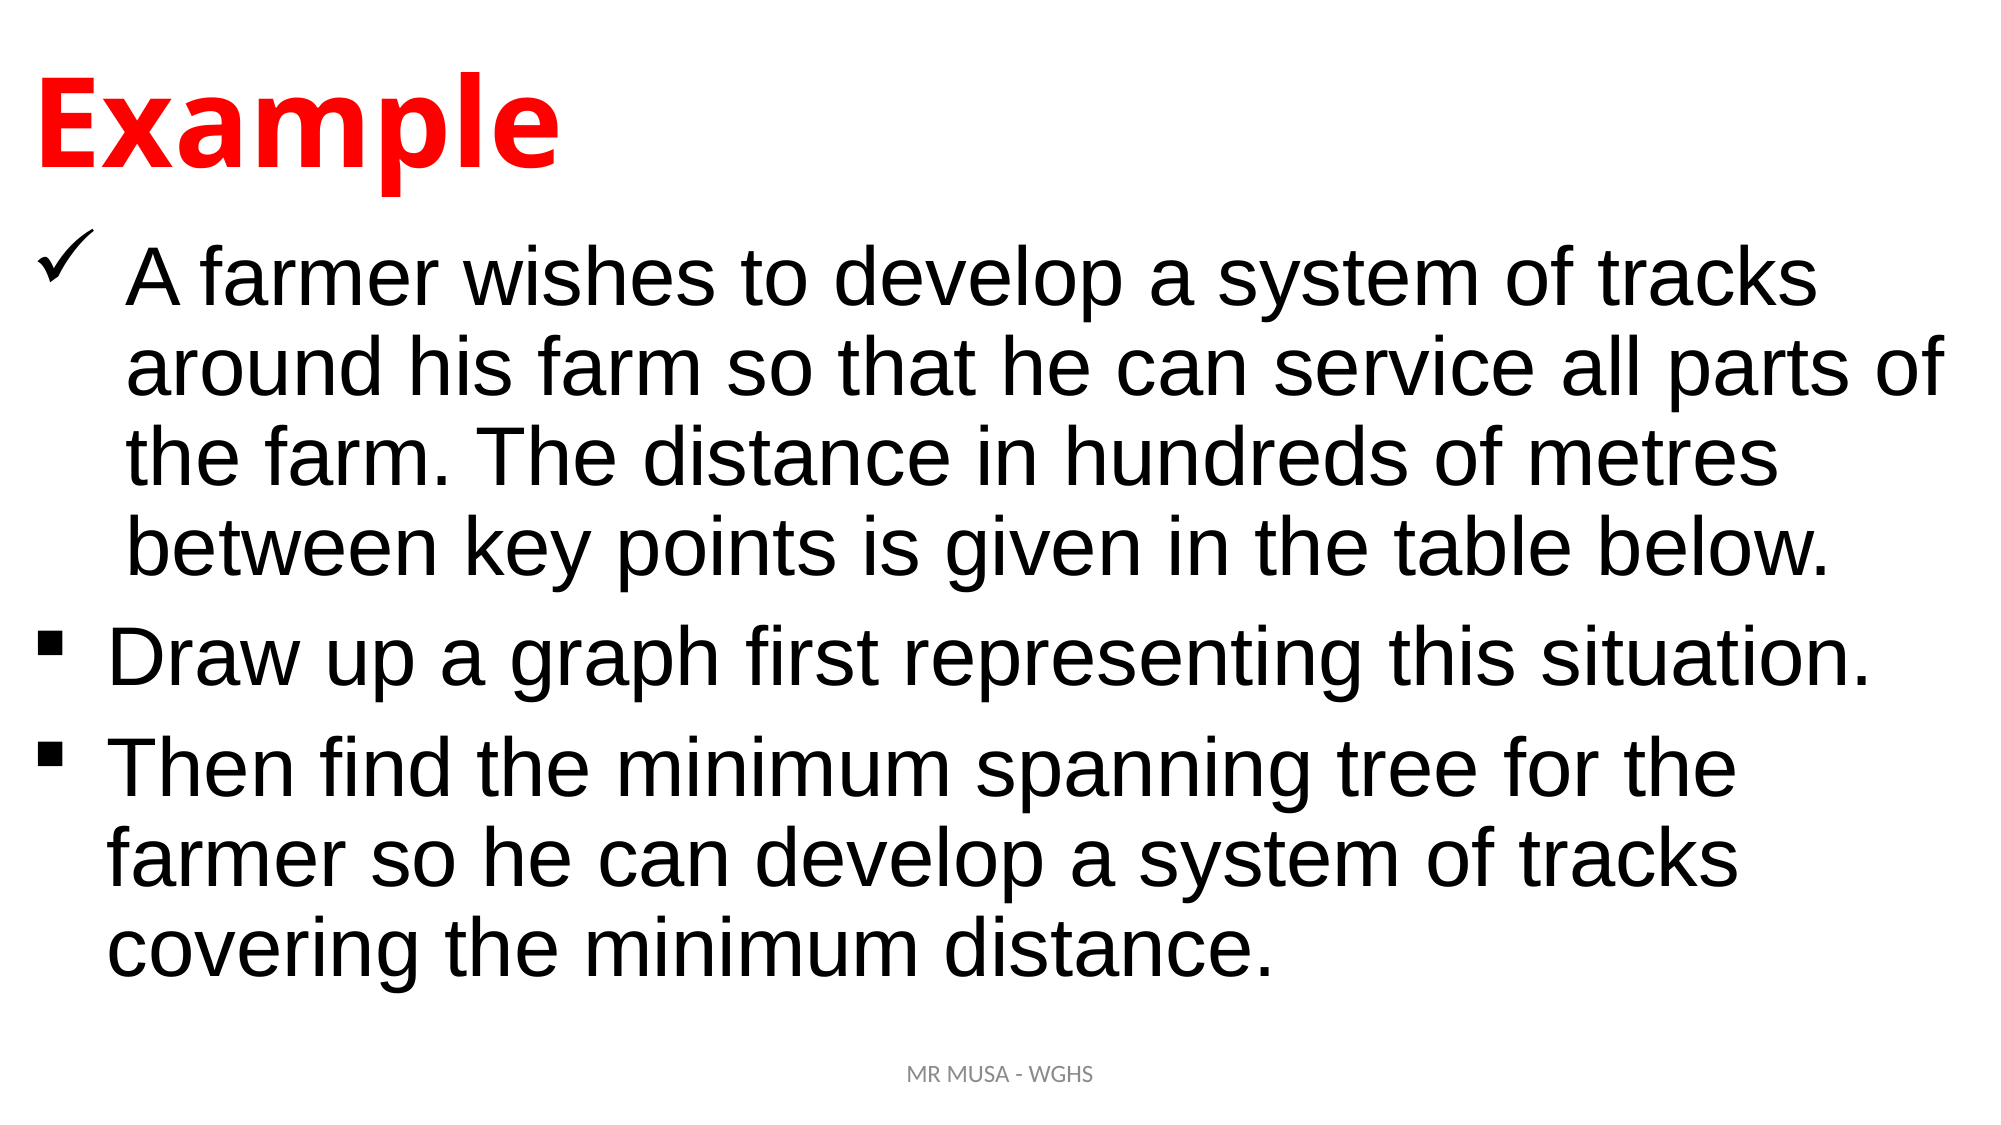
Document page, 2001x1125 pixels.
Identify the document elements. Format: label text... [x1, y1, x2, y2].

title Example [16, 21, 1978, 202]
subtitle A farmer wishes to develop a system of tracks around his farm so that he can service all parts of the farm. The distance in hundreds of metres between key points is given in the table below. Draw up a graph first representing this situation. Then find the minimum spanning tree for the farmer so he can develop a system of tracks covering the minimum distance. [16, 226, 1978, 1097]
footer MR MUSA - WGHS [662, 1042, 1338, 1103]
